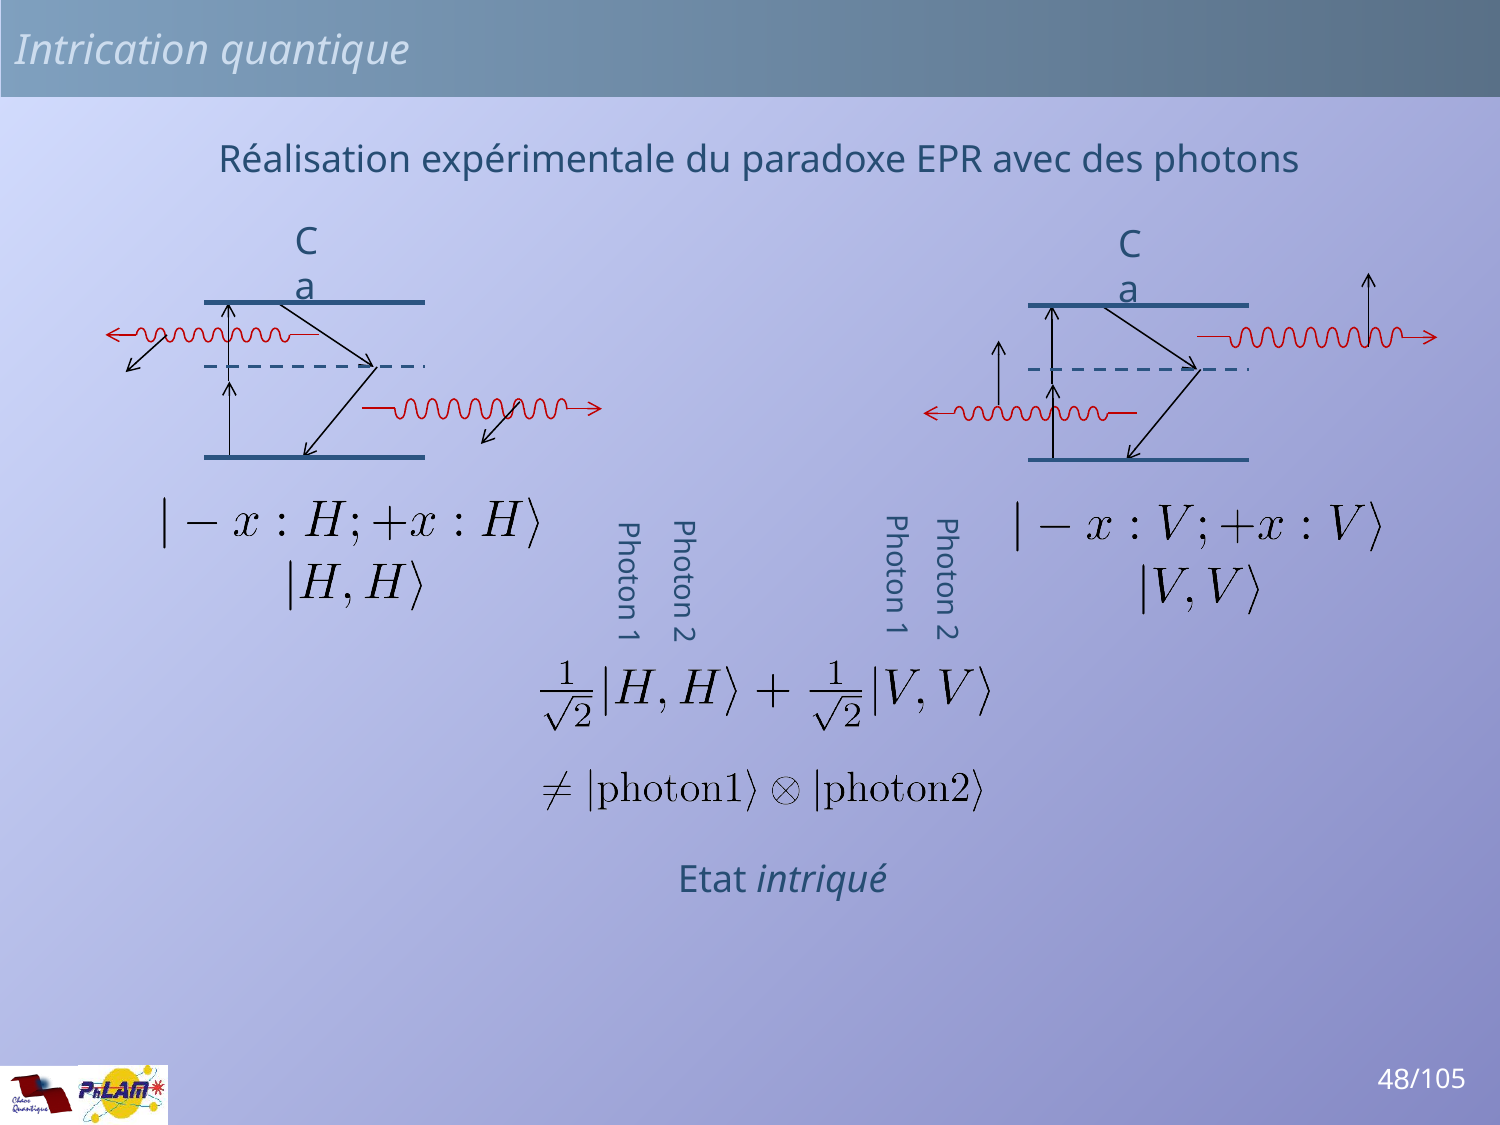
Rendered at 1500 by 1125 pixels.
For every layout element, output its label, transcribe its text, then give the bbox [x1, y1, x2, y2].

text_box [480, 401, 521, 445]
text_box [105, 209, 603, 458]
title Intrication quantique [0, 0, 1500, 97]
picture [1016, 501, 1381, 553]
text_box /105 [1395, 1054, 1484, 1102]
picture [542, 769, 982, 812]
text_box Réalisation expérimentale du paradoxe EPR avec des photons [78, 127, 1441, 188]
picture [163, 497, 540, 549]
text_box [0, 1065, 79, 1125]
text_box Photon 1 [873, 492, 924, 658]
picture [1141, 564, 1259, 615]
text_box Photon 2 [924, 498, 974, 658]
text_box Photon 1 [605, 499, 656, 658]
picture [539, 660, 990, 732]
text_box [125, 334, 168, 373]
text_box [923, 212, 1438, 461]
slide_number 48 [1074, 1024, 1425, 1103]
text_box Photon 2 [661, 501, 711, 658]
picture [79, 1065, 168, 1125]
text_box Etat intriqué [616, 847, 949, 908]
picture [289, 560, 422, 612]
